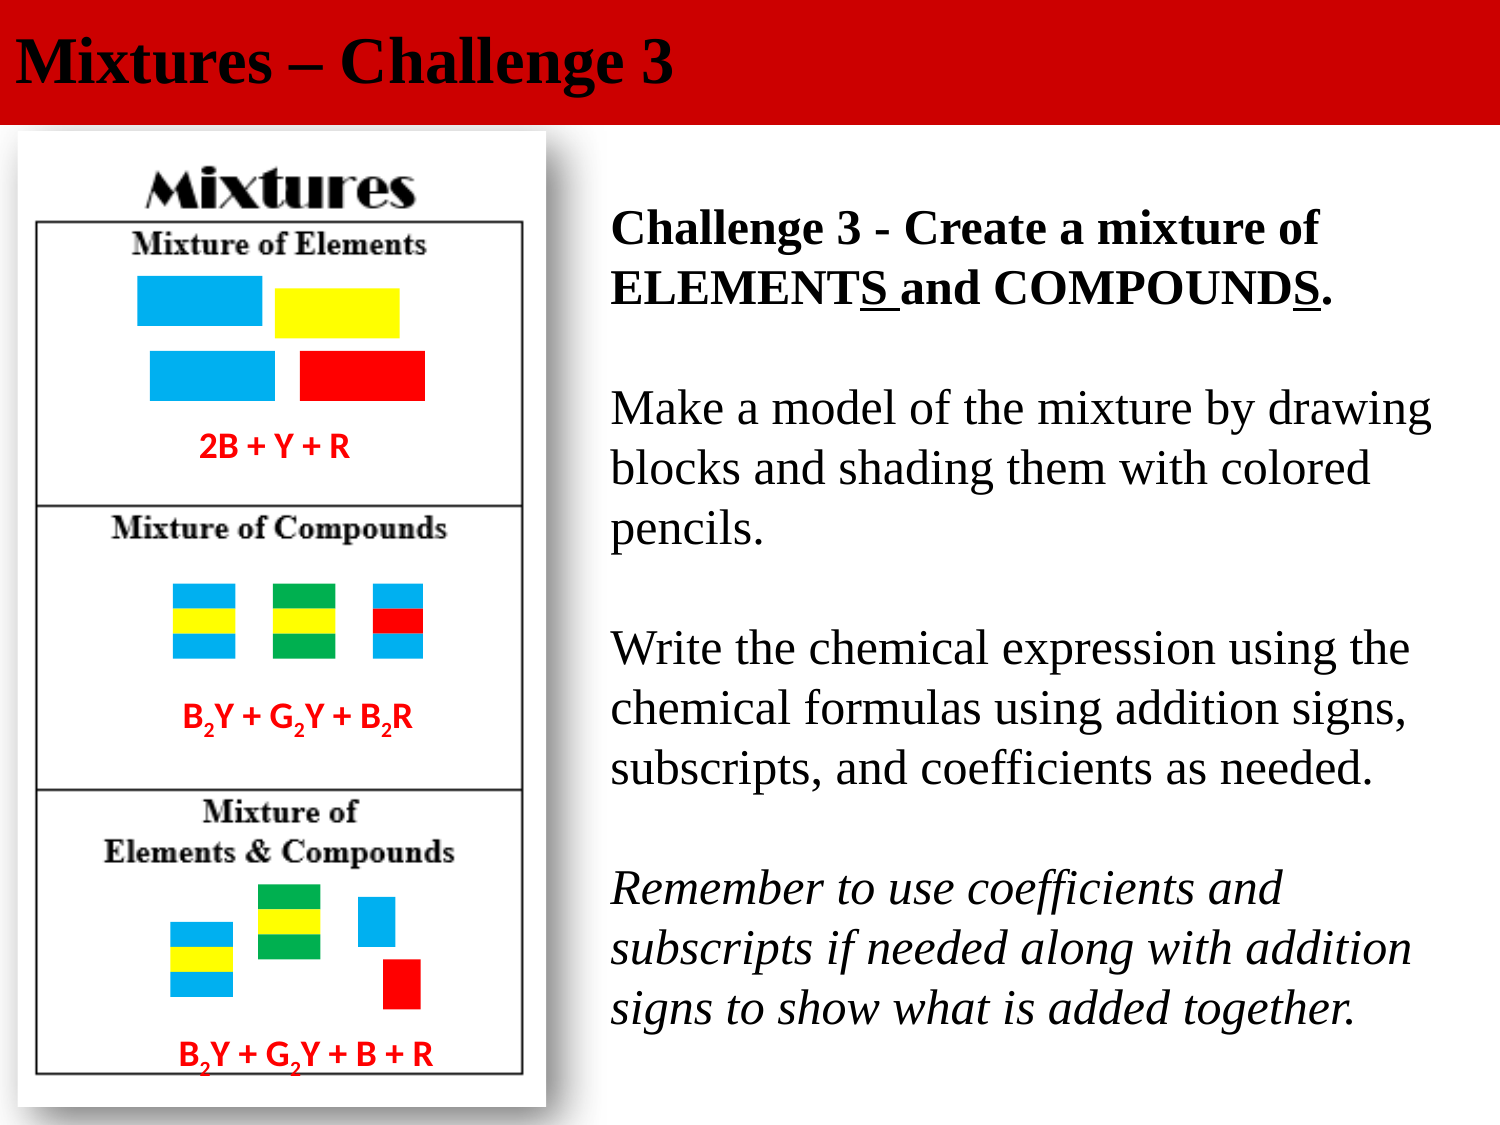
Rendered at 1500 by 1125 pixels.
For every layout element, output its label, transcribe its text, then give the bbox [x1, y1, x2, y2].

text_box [170, 884, 421, 1010]
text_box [137, 275, 425, 401]
text_box Challenge 3 - Create a mixture of ELEMENTS and COMPOUNDS. Make a model of the mixture by drawing blocks and shading them with colored pencils. Write the chemical expression using the chemical formulas using addition signs, subscripts, and coefficients as needed. Remember to use coefficients and subscripts if needed along with addition signs to show what is added together. [595, 187, 1500, 1103]
picture [17, 131, 547, 1107]
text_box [172, 583, 423, 659]
title Mixtures – Challenge 3 [0, 0, 1500, 125]
